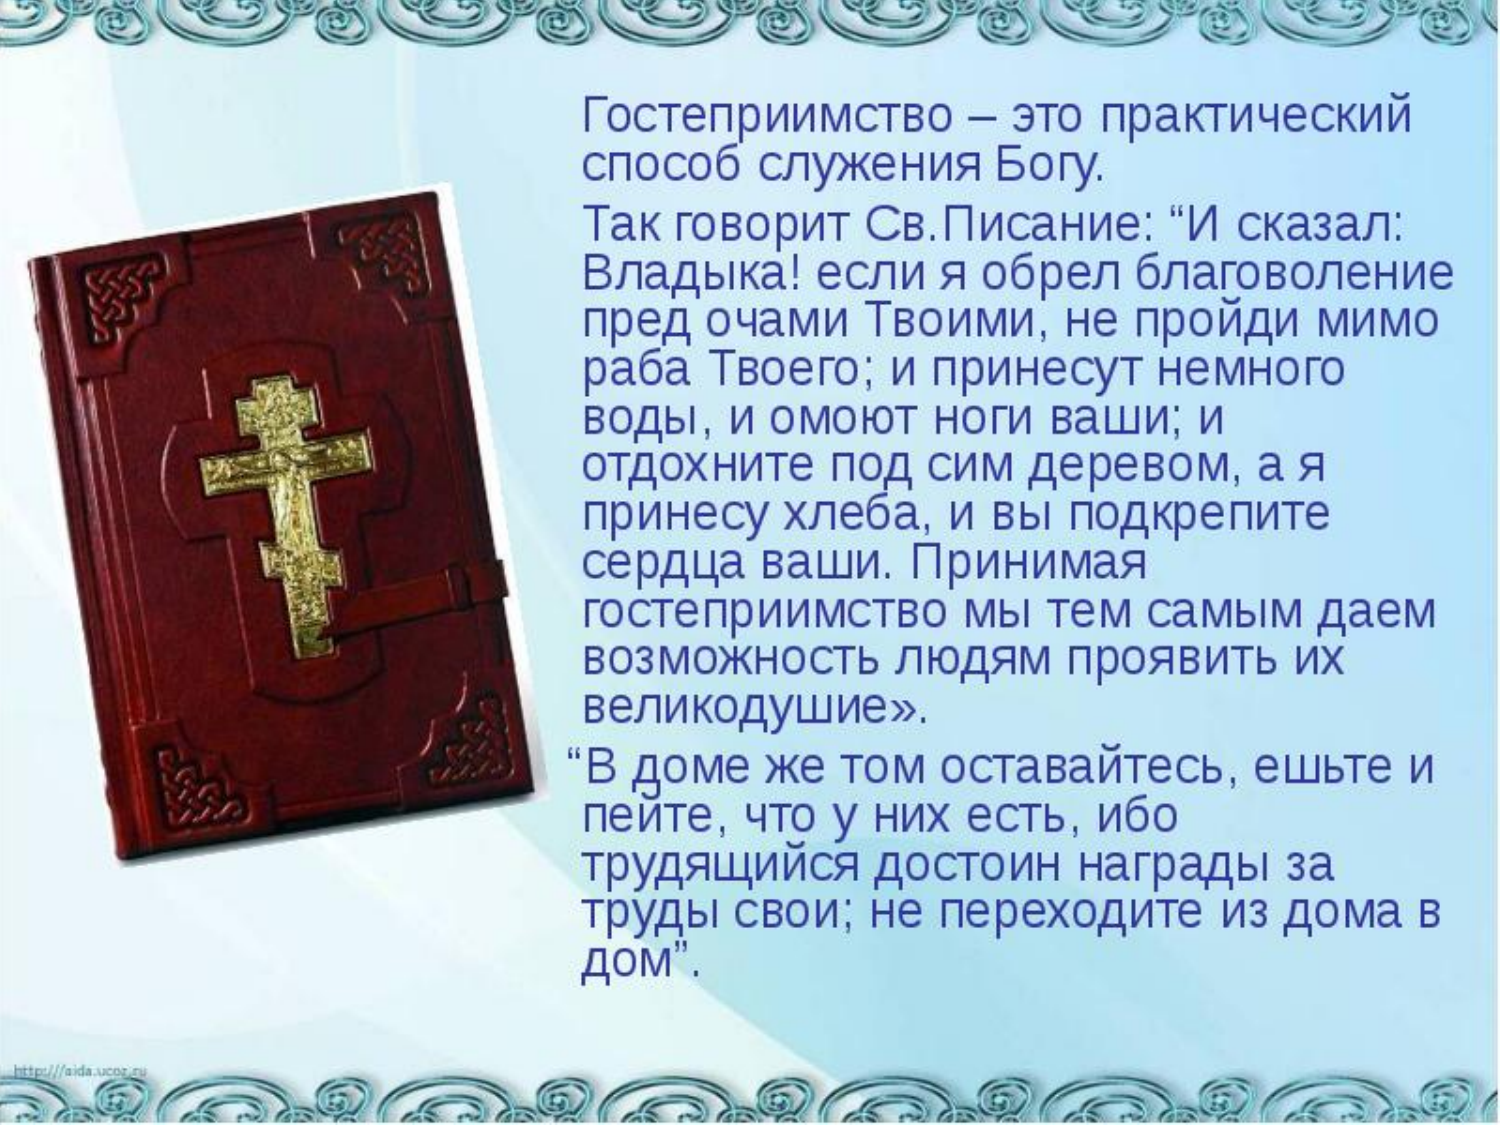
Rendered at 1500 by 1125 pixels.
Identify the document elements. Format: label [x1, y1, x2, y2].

list [0, 0, 1500, 1125]
